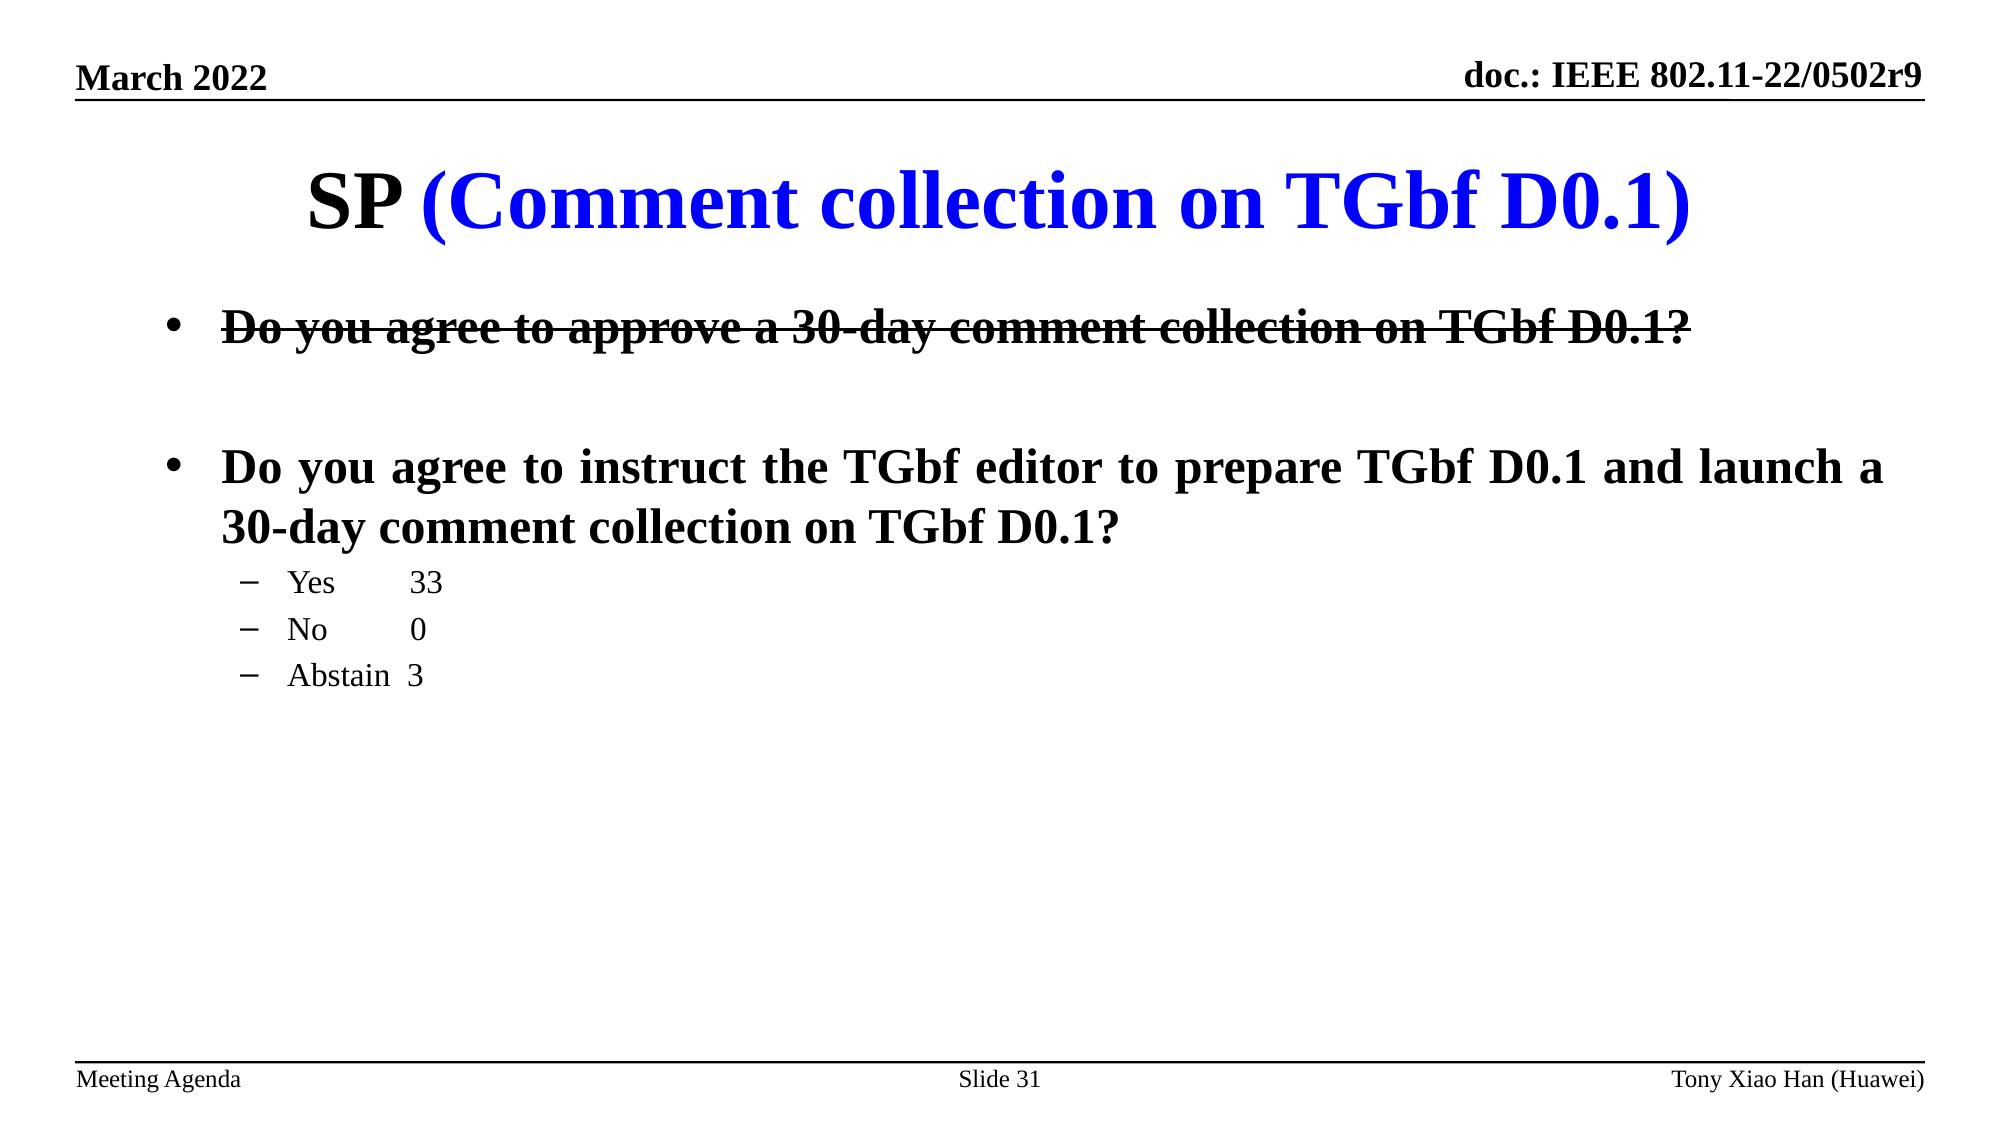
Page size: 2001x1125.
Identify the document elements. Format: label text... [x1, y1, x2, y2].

text_box SP (Comment collection on TGbf D0.1) [75, 137, 1925, 250]
text_box Do you agree to approve a 30-day comment collection on TGbf D0.1? Do you agree to instruct the TGbf editor to prepare TGbf D0.1 and launch a 30-day comment collection on TGbf D0.1? Yes 33 No 0 Abstain 3 [150, 250, 1900, 900]
